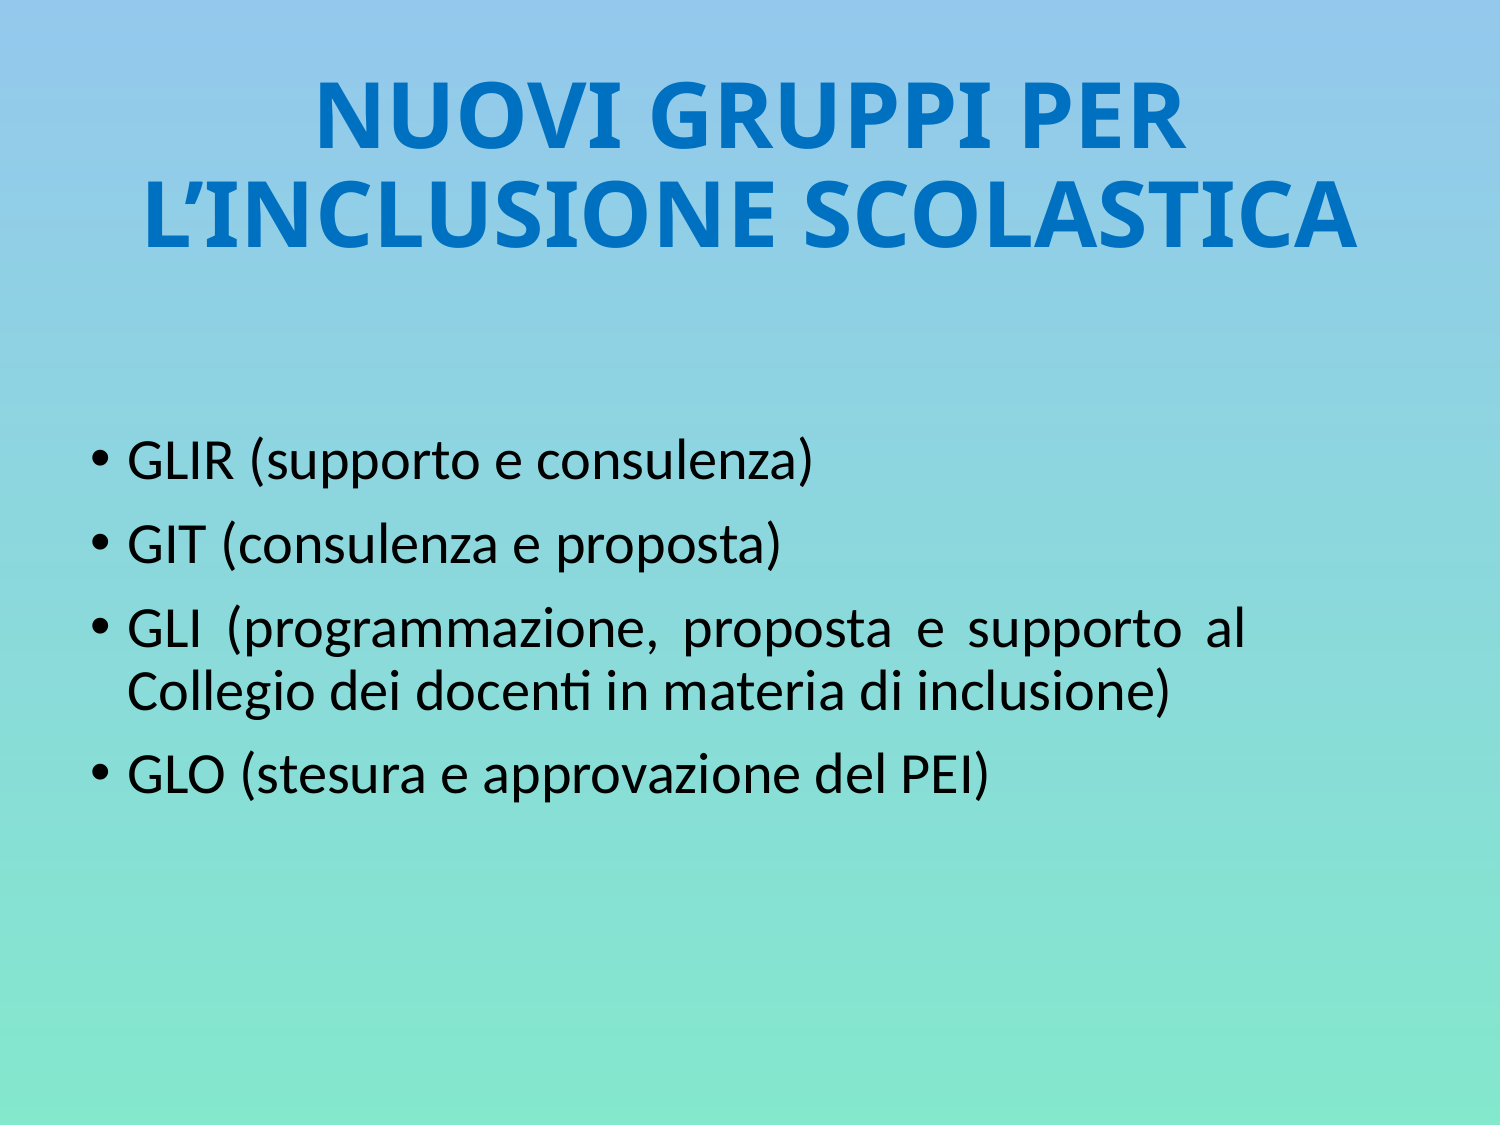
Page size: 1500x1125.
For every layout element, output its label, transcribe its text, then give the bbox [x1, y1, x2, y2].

title NUOVI GRUPPI PER L’INCLUSIONE SCOLASTICA [103, 59, 1397, 278]
list GLIR (supporto e consulenza) GIT (consulenza e proposta) GLI (programmazione, proposta e supporto al Collegio dei docenti in materia di inclusione) GLO (stesura e approvazione del PEI) [75, 421, 1263, 903]
